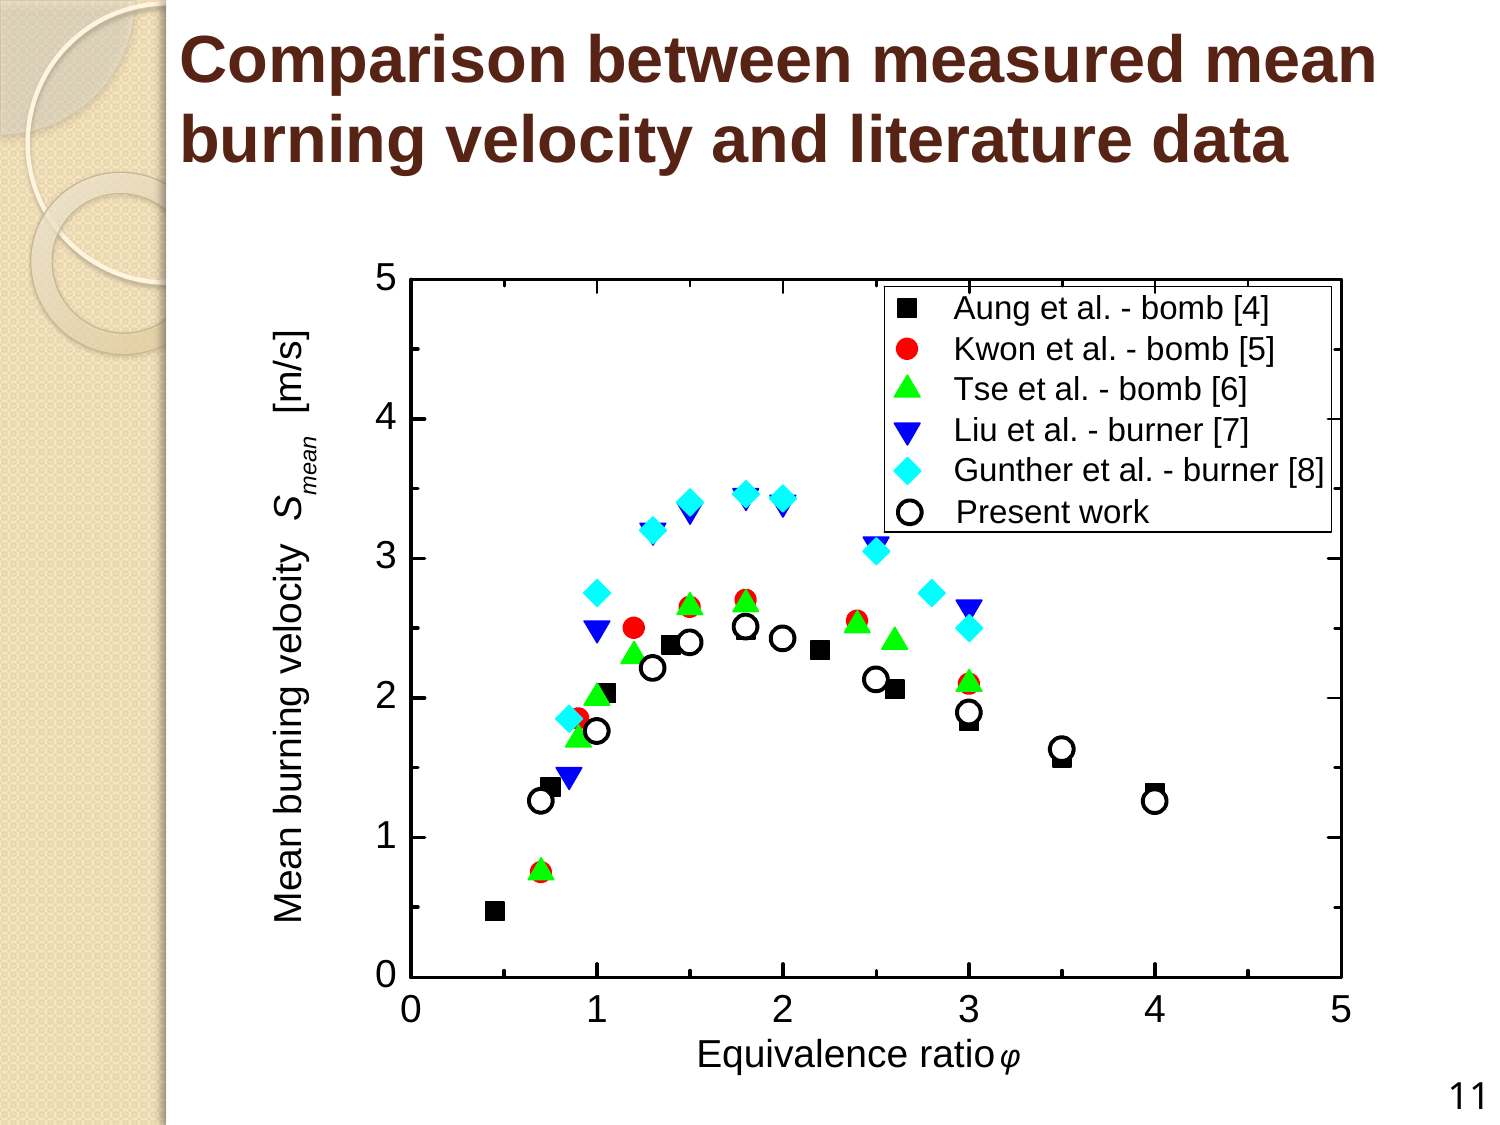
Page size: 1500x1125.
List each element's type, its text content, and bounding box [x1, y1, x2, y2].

picture [246, 207, 1412, 1095]
text_box 11 [1432, 1064, 1500, 1125]
title Comparison between measured mean burning velocity and literature data [164, 7, 1447, 185]
